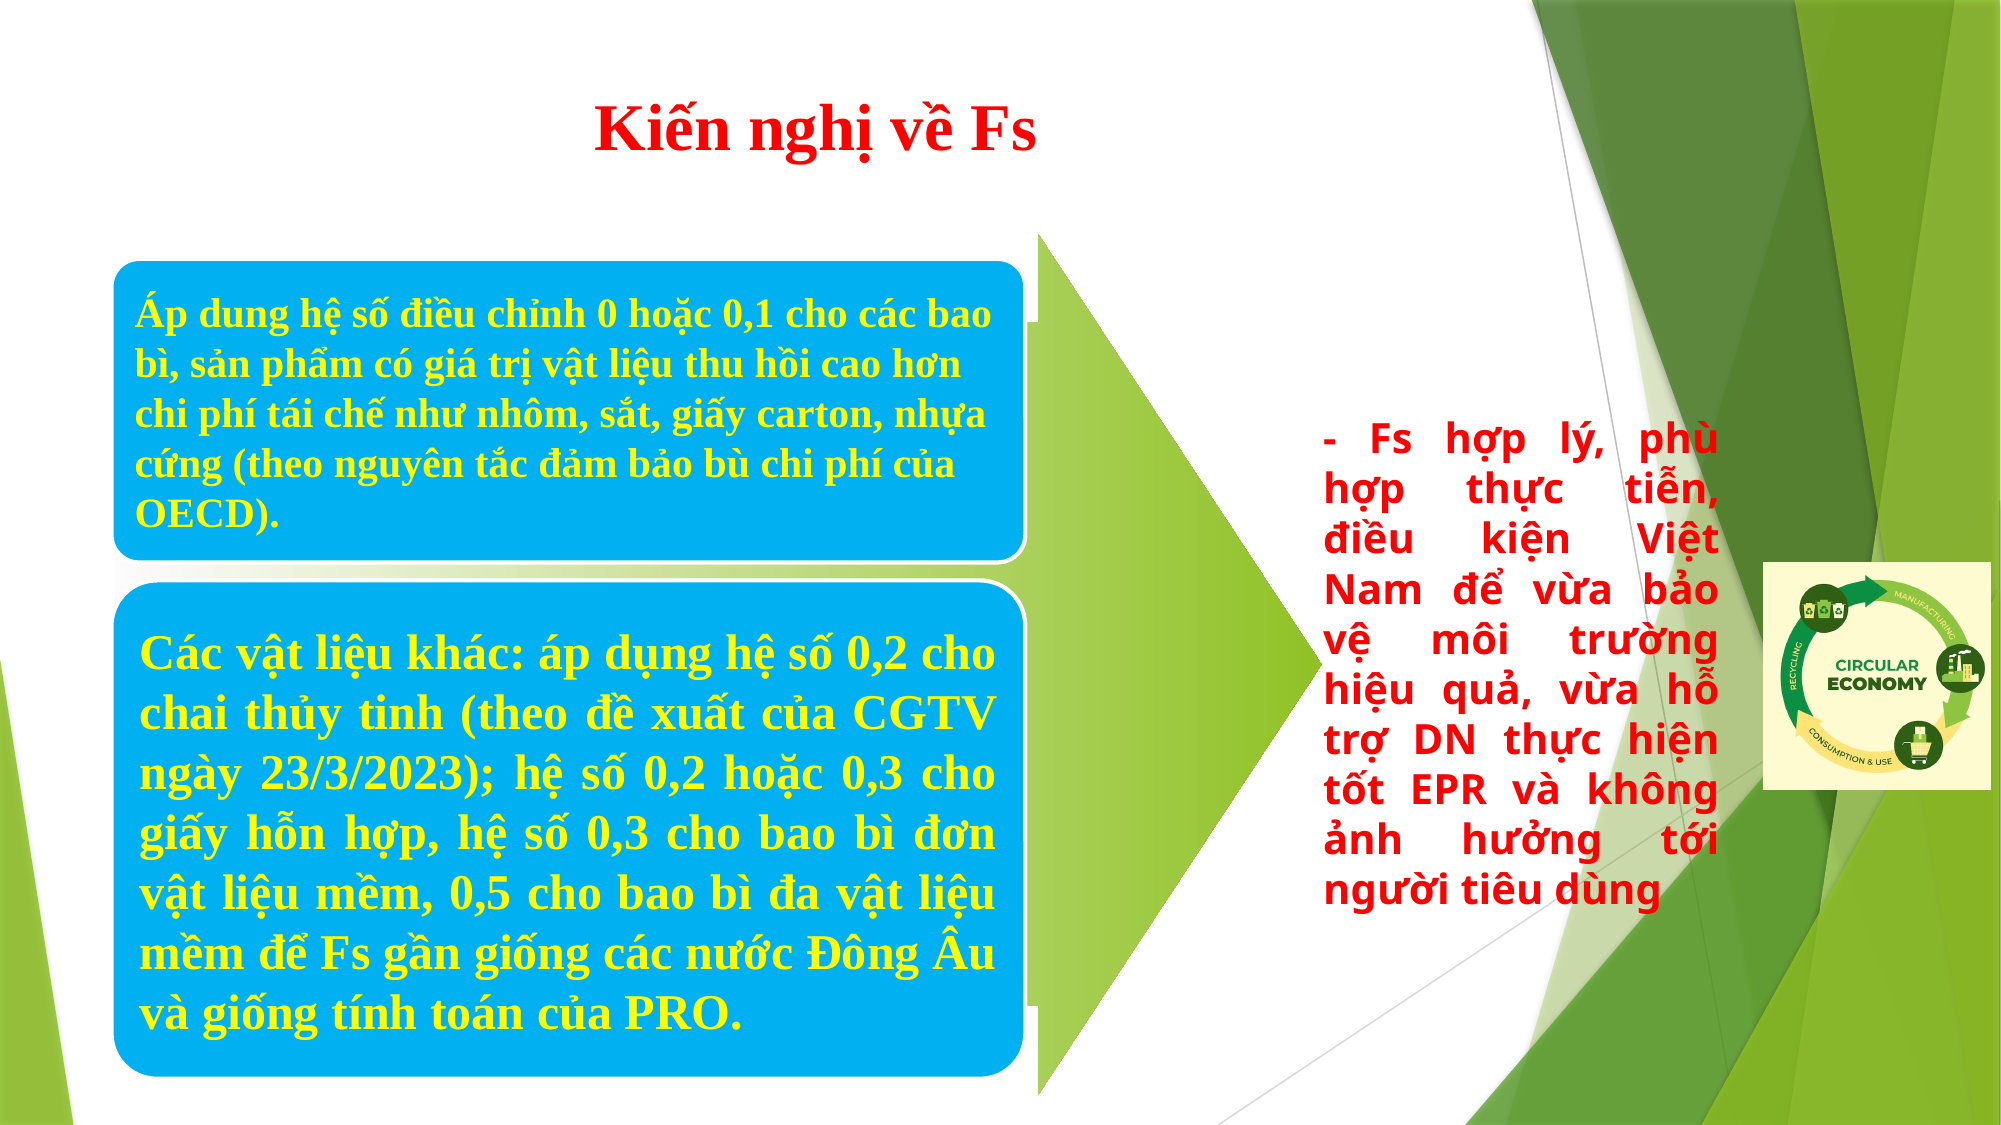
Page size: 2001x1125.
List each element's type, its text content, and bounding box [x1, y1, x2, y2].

list - Fs hợp lý, phù hợp thực tiễn, điều kiện Việt Nam để vừa bảo vệ môi trường hiệu quả, vừa hỗ trợ DN thực hiện tốt EPR và không ảnh hưởng tới người tiêu dùng [1308, 404, 1735, 830]
title Kiến nghị về Fs [111, 42, 1522, 216]
text_box Các vật liệu khác: áp dụng hệ số 0,2 cho chai thủy tinh (theo đề xuất của CGTV ngày 23/3/2023); hệ số 0,2 hoặc 0,3 cho giấy hỗn hợp, hệ số 0,3 cho bao bì đơn vật liệu mềm, 0,5 cho bao bì đa vật liệu mềm để Fs gần giống các nước Đông Âu và giống tính toán của PRO. [111, 580, 1026, 1079]
text_box [114, 233, 1322, 1096]
picture [1763, 561, 1991, 790]
text_box Áp dung hệ số điều chỉnh 0 hoặc 0,1 cho các bao bì, sản phẩm có giá trị vật liệu thu hồi cao hơn chi phí tái chế như nhôm, sắt, giấy carton, nhựa cứng (theo nguyên tắc đảm bảo bù chi phí của OECD). [111, 258, 1026, 563]
